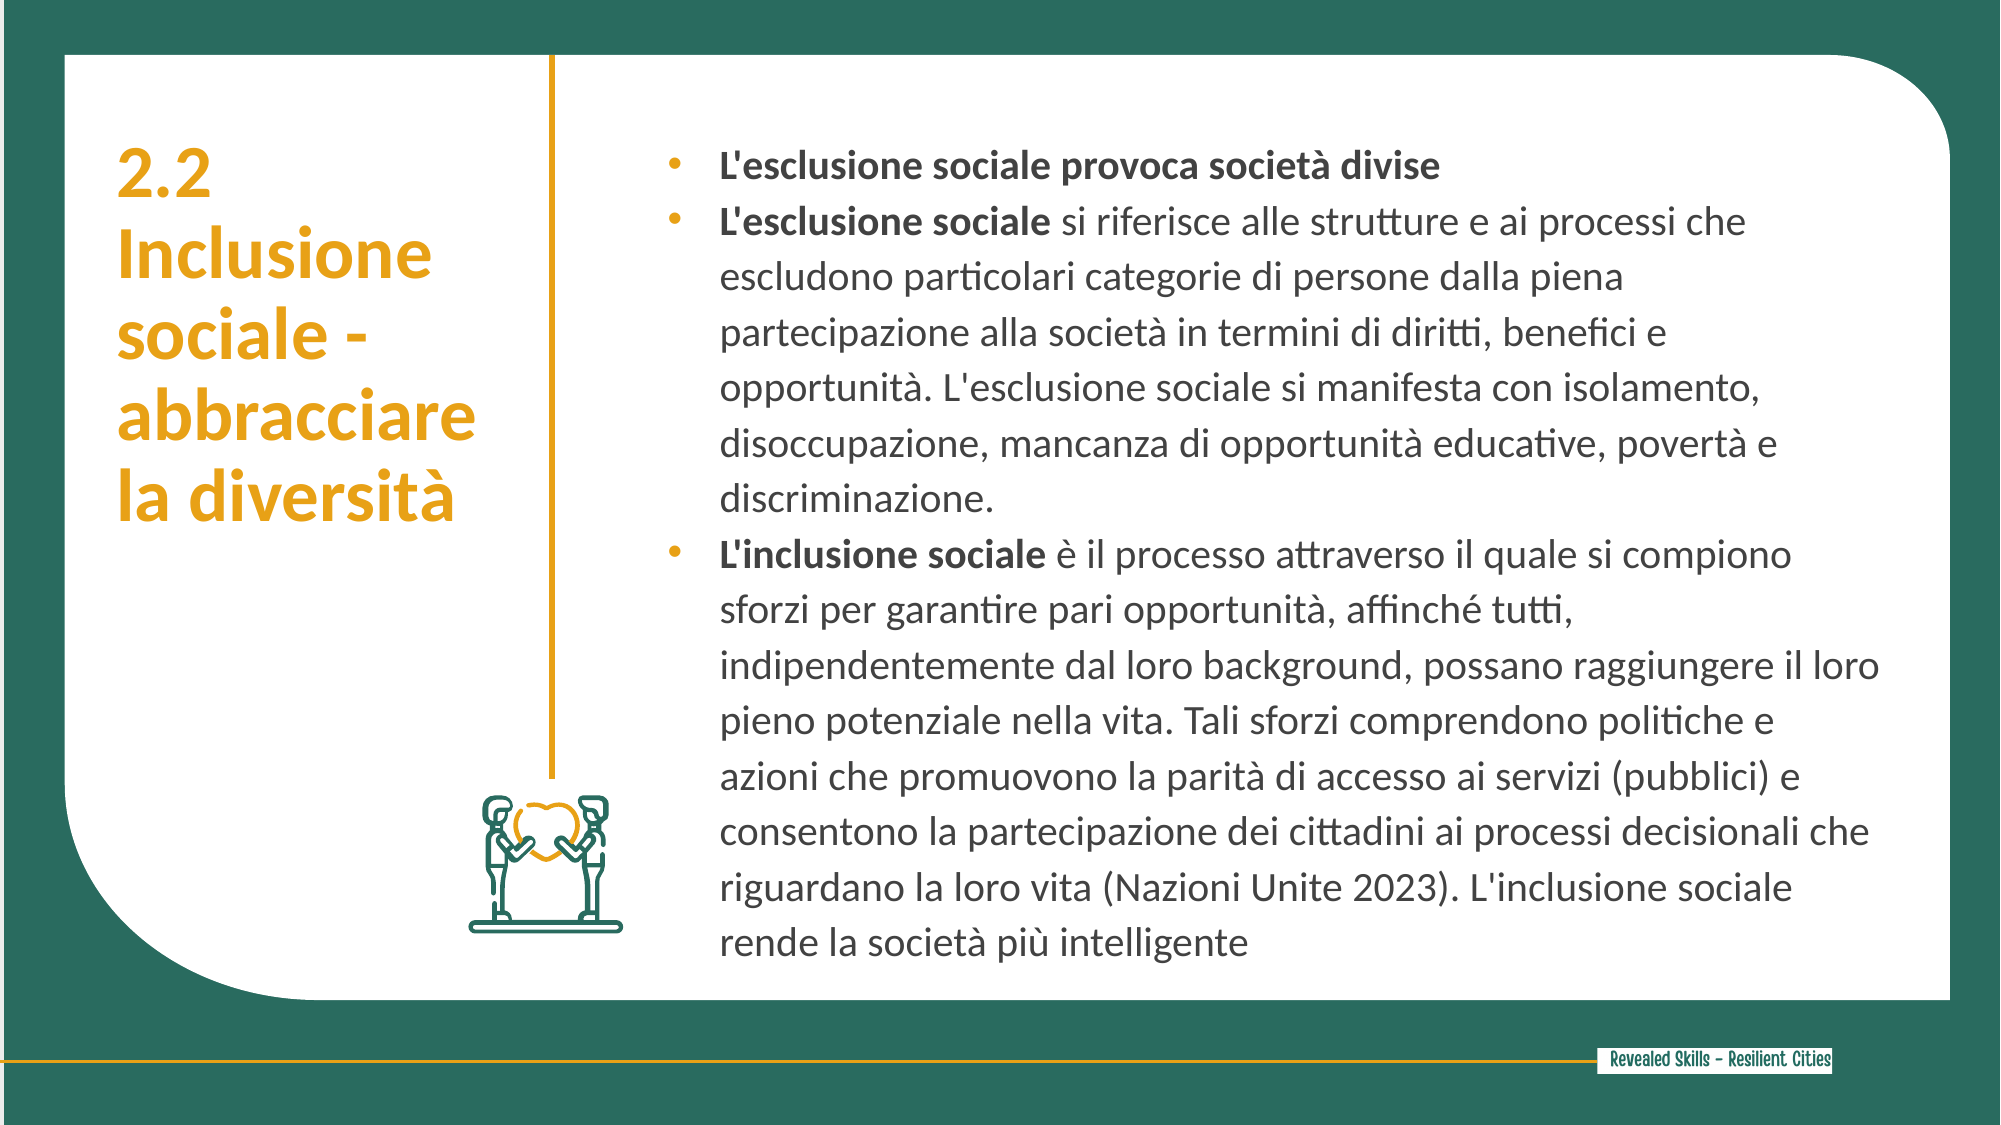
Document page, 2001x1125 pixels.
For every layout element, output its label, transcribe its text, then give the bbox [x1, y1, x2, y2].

list 2.2 Inclusione sociale - abbracciare la diversità [100, 124, 502, 257]
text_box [468, 795, 624, 934]
picture [1597, 1048, 1833, 1074]
list L'esclusione sociale provoca società divise L'esclusione sociale si riferisce alle strutture e ai processi che escludono particolari categorie di persone dalla piena partecipazione alla società in termini di diritti, benefici e opportunità. L'esclusione sociale si manifesta con isolamento, disoccupazione, mancanza di opportunità educative, povertà e discriminazione. L'inclusione sociale è il processo attraverso il quale si compiono sforzi per garantire pari opportunità, affinché tutti, indipendentemente dal loro background, possano raggiungere il loro pieno potenziale nella vita. Tali sforzi comprendono politiche e azioni che promuovono la parità di accesso ai servizi (pubblici) e consentono la partecipazione dei cittadini ai processi decisionali che riguardano la loro vita (Nazioni Unite 2023). L'inclusione sociale rende la società più intelligente [648, 124, 1899, 968]
